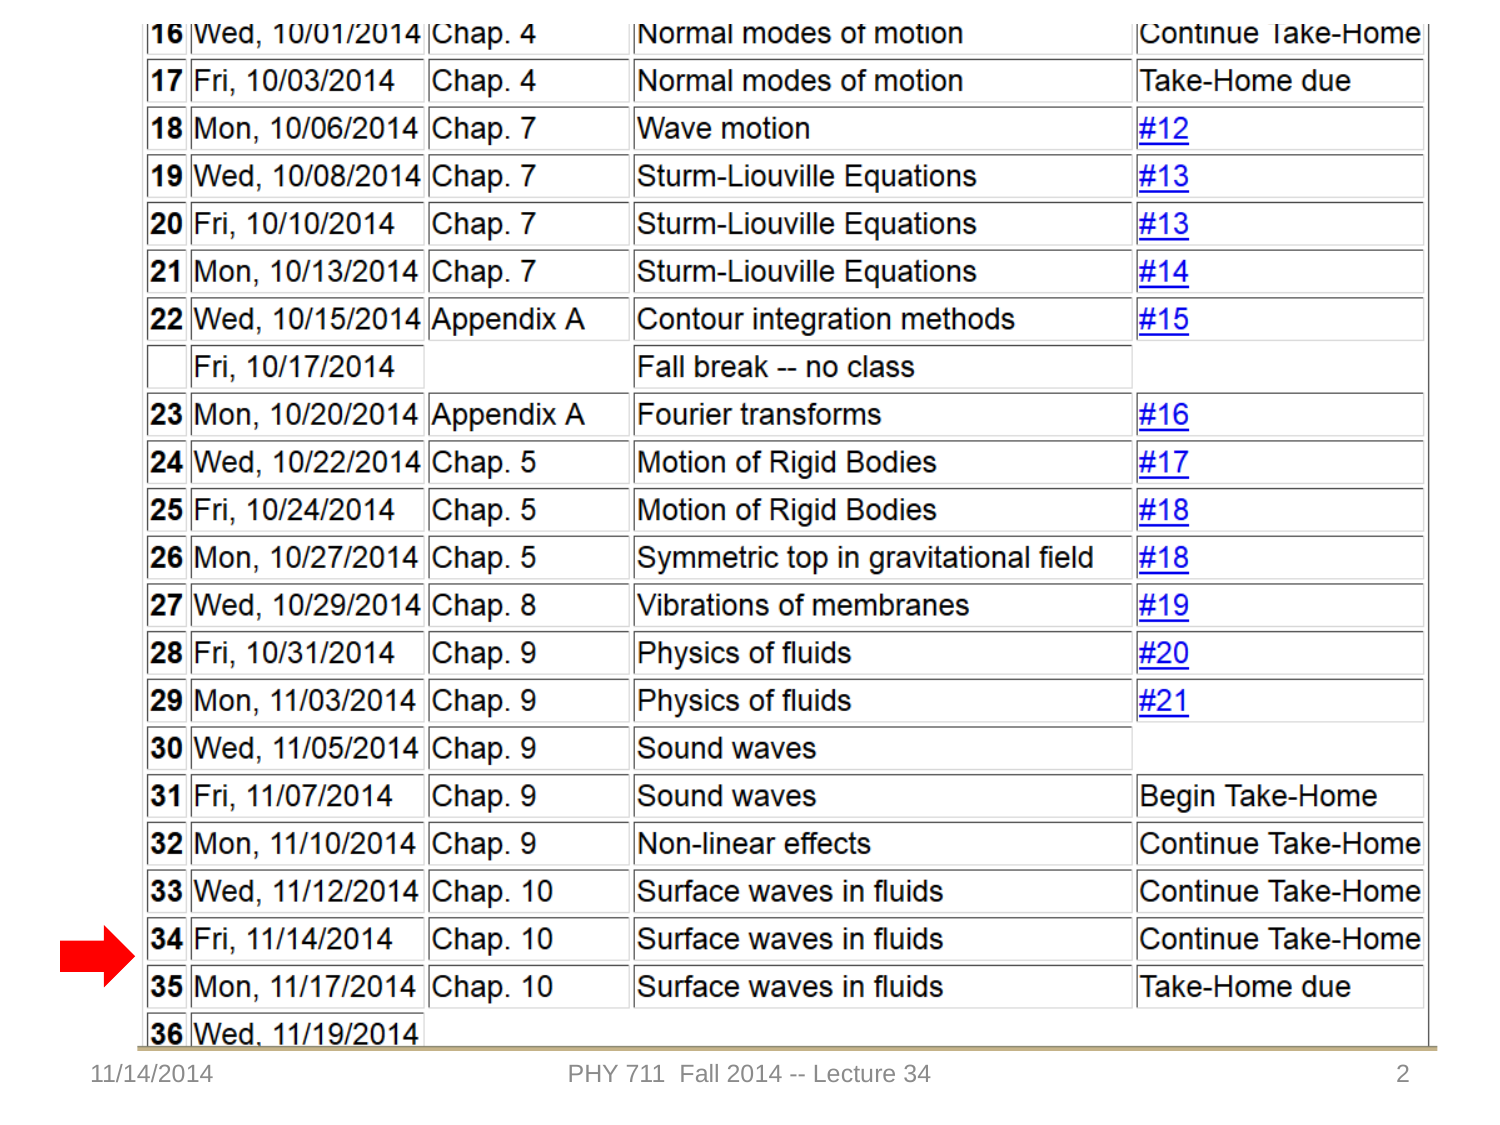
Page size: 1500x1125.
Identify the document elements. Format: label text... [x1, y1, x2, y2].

picture [137, 24, 1438, 1051]
footer PHY 711 Fall 2014 -- Lecture 34 [512, 1058, 988, 1103]
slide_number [75, 1042, 425, 1103]
text_box [58, 922, 132, 990]
slide_number 2 [1074, 1058, 1425, 1103]
